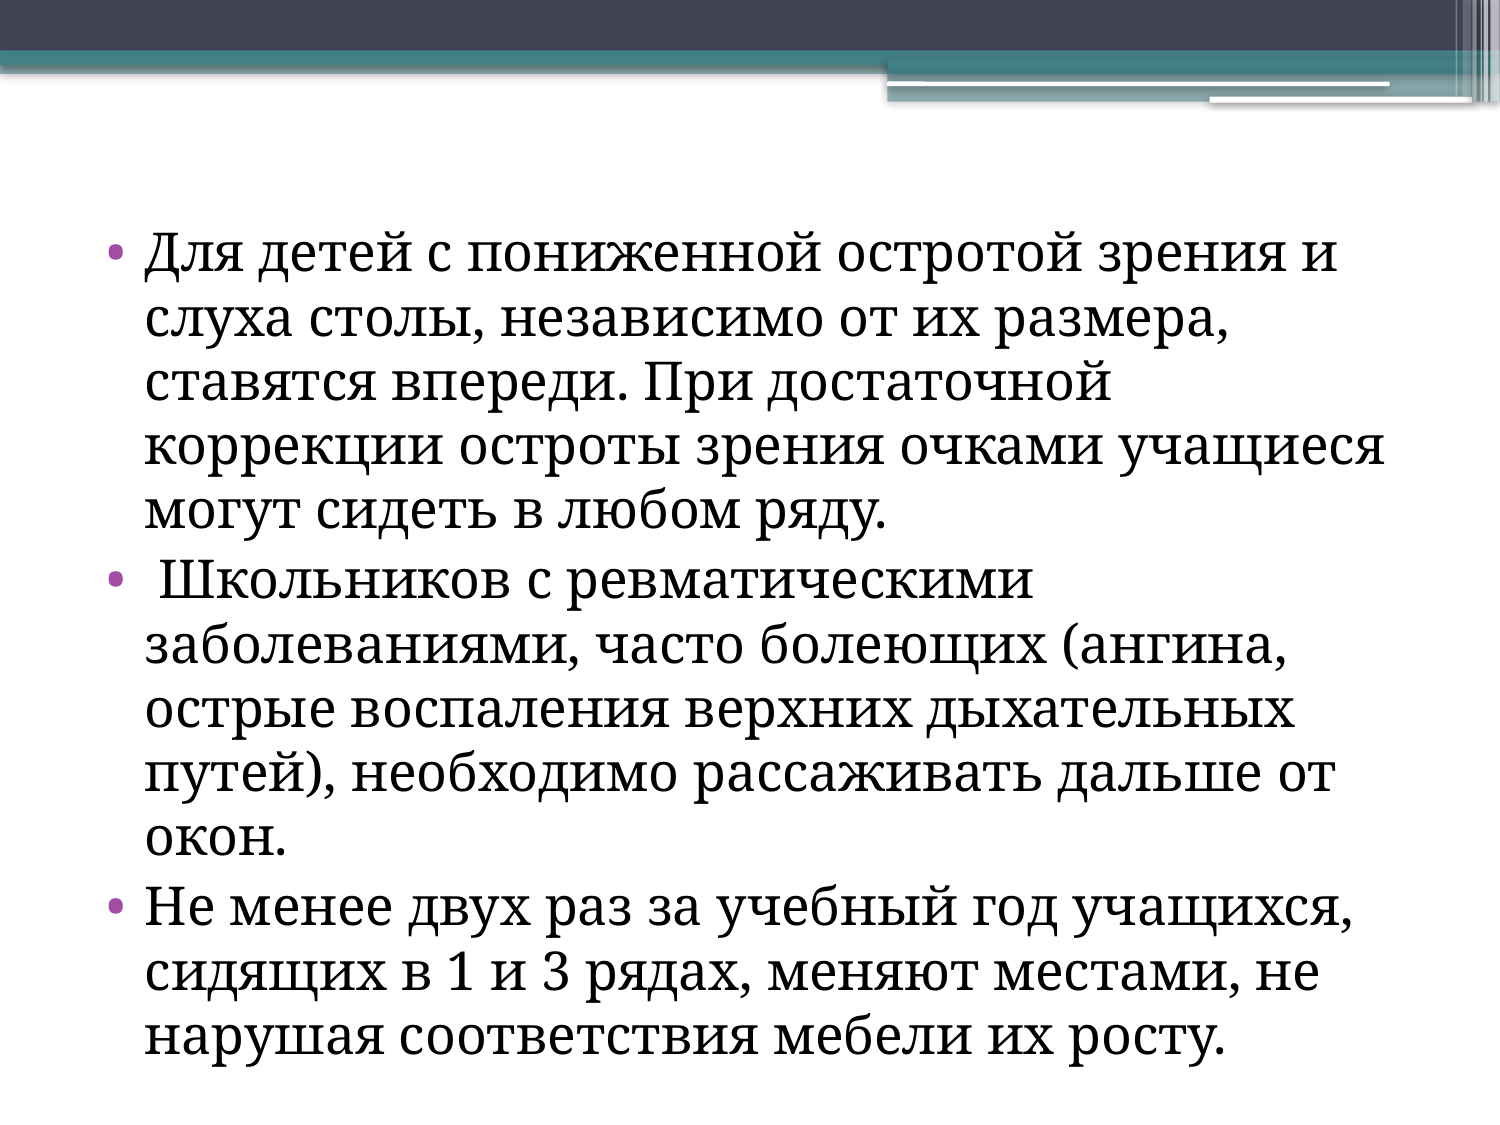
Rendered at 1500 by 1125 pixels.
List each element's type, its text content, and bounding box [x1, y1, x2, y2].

list Для детей с пониженной остротой зрения и слуха столы, независимо от их размера, ставятся впереди. При достаточной коррекции остроты зрения очками учащиеся могут сидеть в любом ряду. Школьников с ревматическими заболеваниями, часто болеющих (ангина, острые воспаления верхних дыхательных путей), необходимо рассаживать дальше от окон. Не менее двух раз за учебный год учащихся, сидящих в 1 и 3 рядах, меняют местами, не нарушая соответствия мебели их росту. [75, 210, 1425, 1079]
